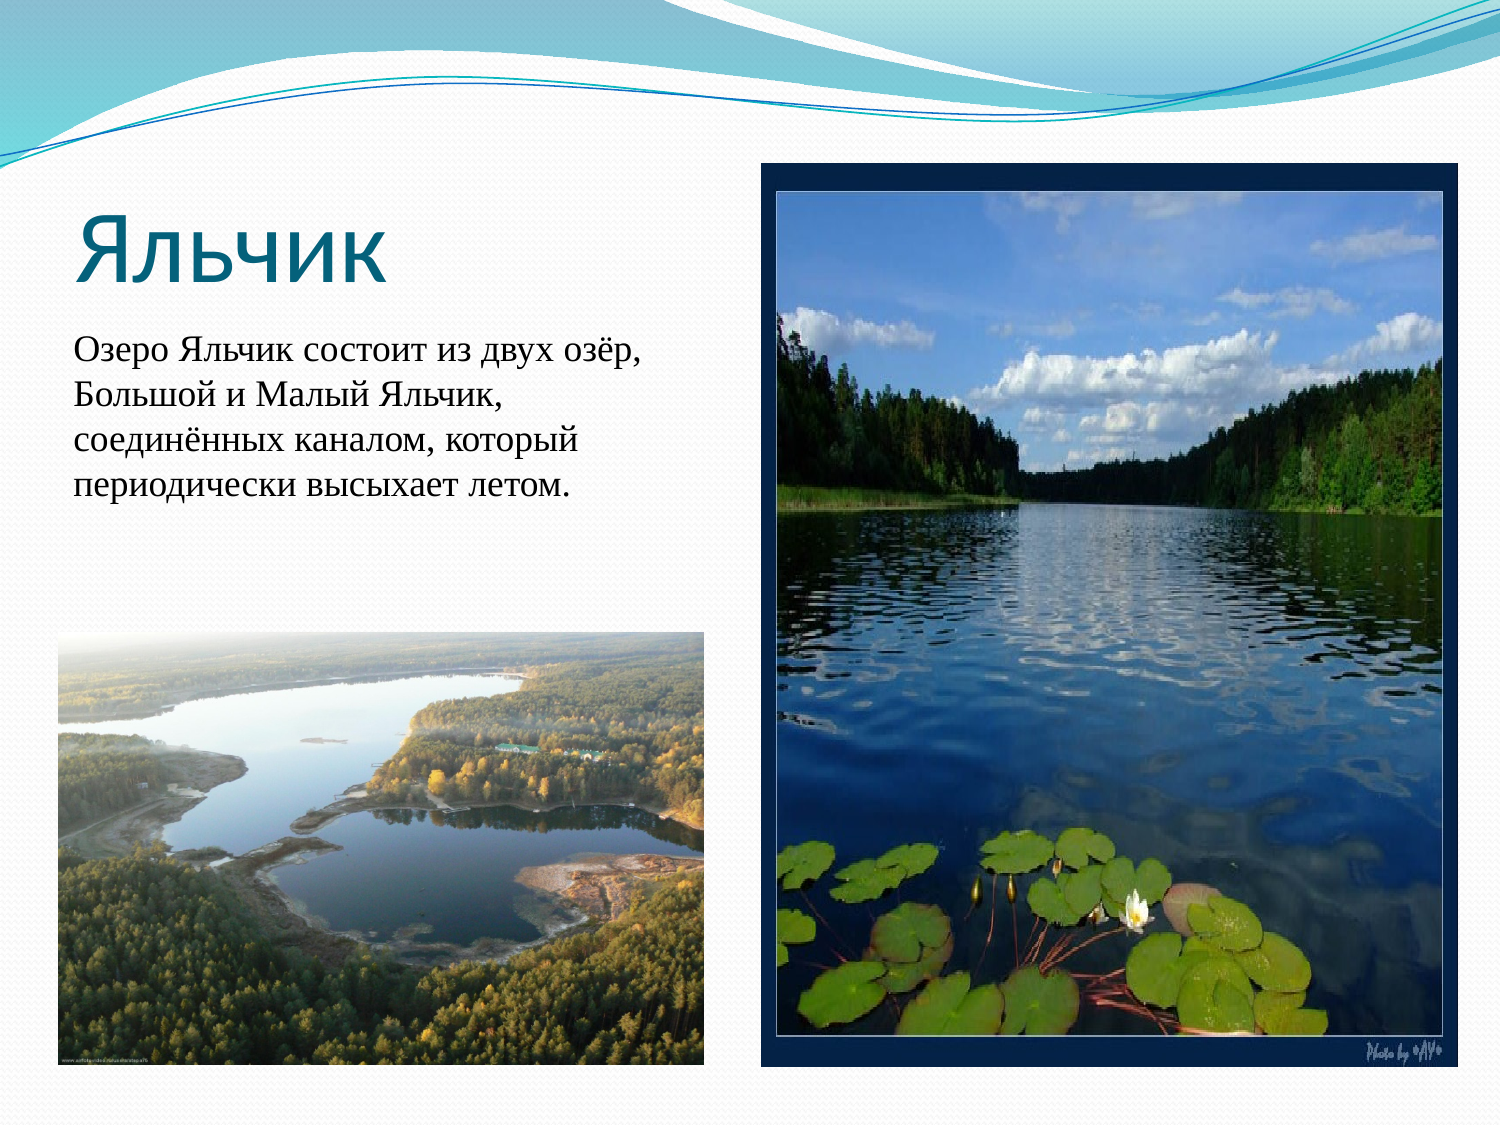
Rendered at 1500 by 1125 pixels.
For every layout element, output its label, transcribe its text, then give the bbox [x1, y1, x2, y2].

text_box Озеро Яльчик состоит из двух озёр, Большой и Малый Яльчик, соединённых каналом, который периодически высыхает летом. [58, 316, 692, 512]
title Яльчик [75, 115, 1425, 303]
picture [761, 163, 1458, 1067]
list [58, 632, 704, 1066]
